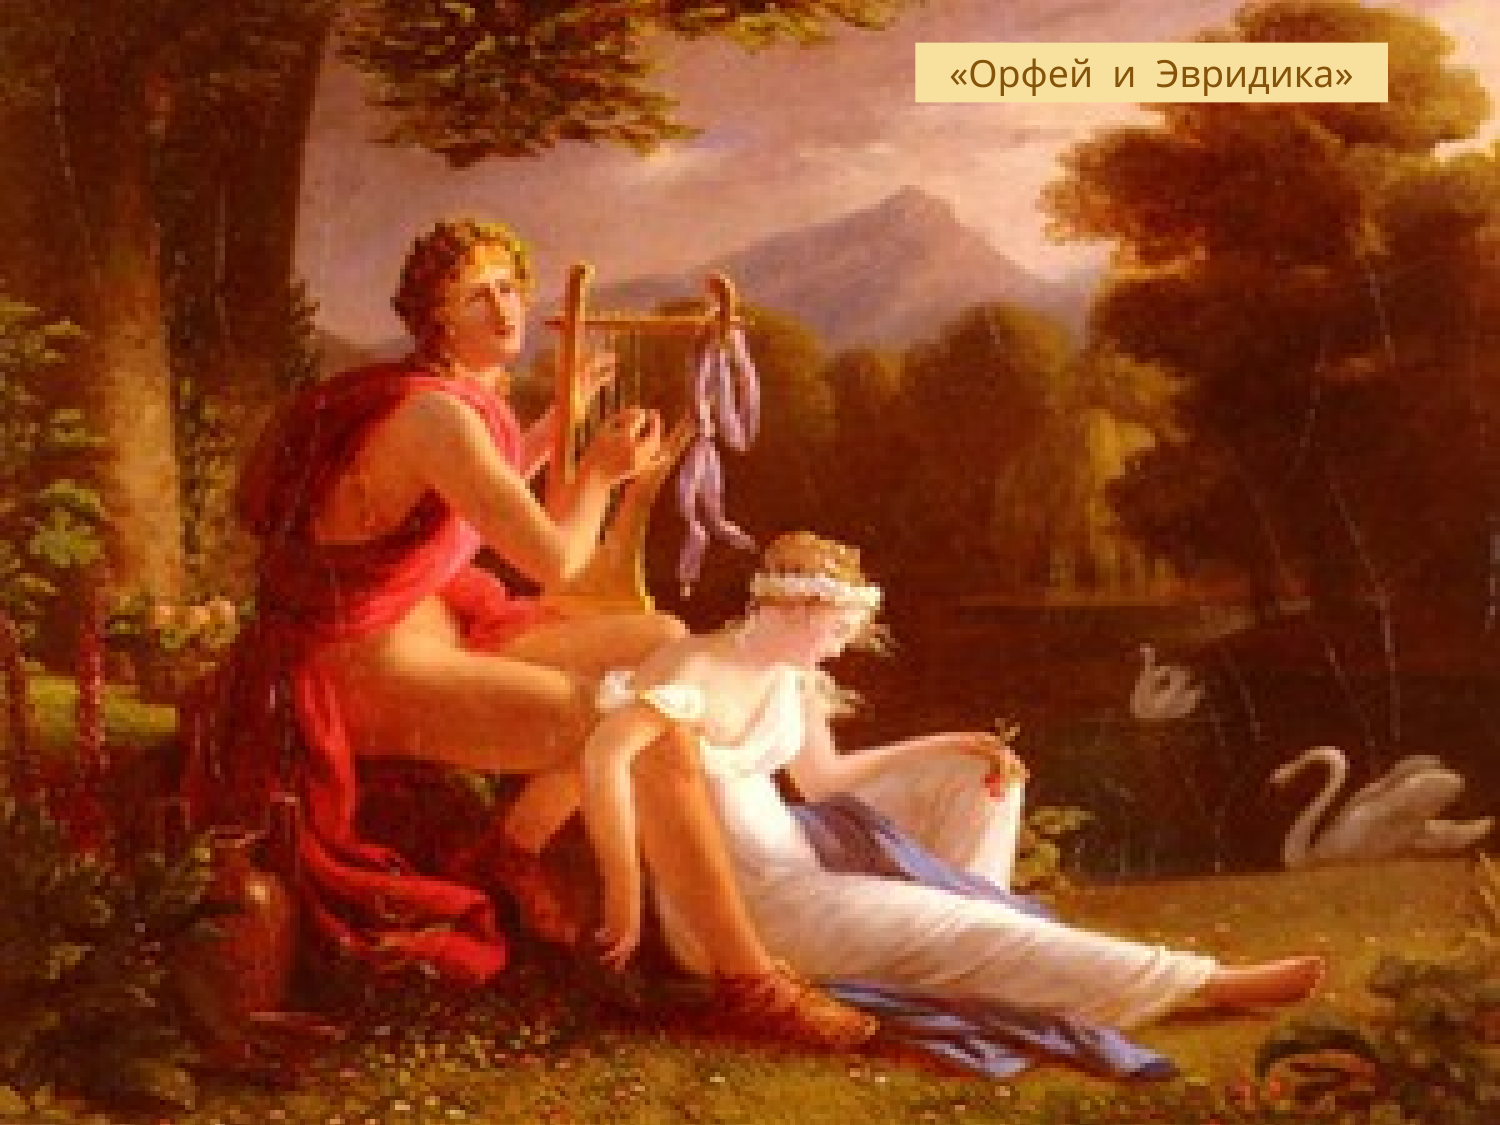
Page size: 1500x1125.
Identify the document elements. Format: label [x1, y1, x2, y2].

list [0, 0, 1500, 1125]
